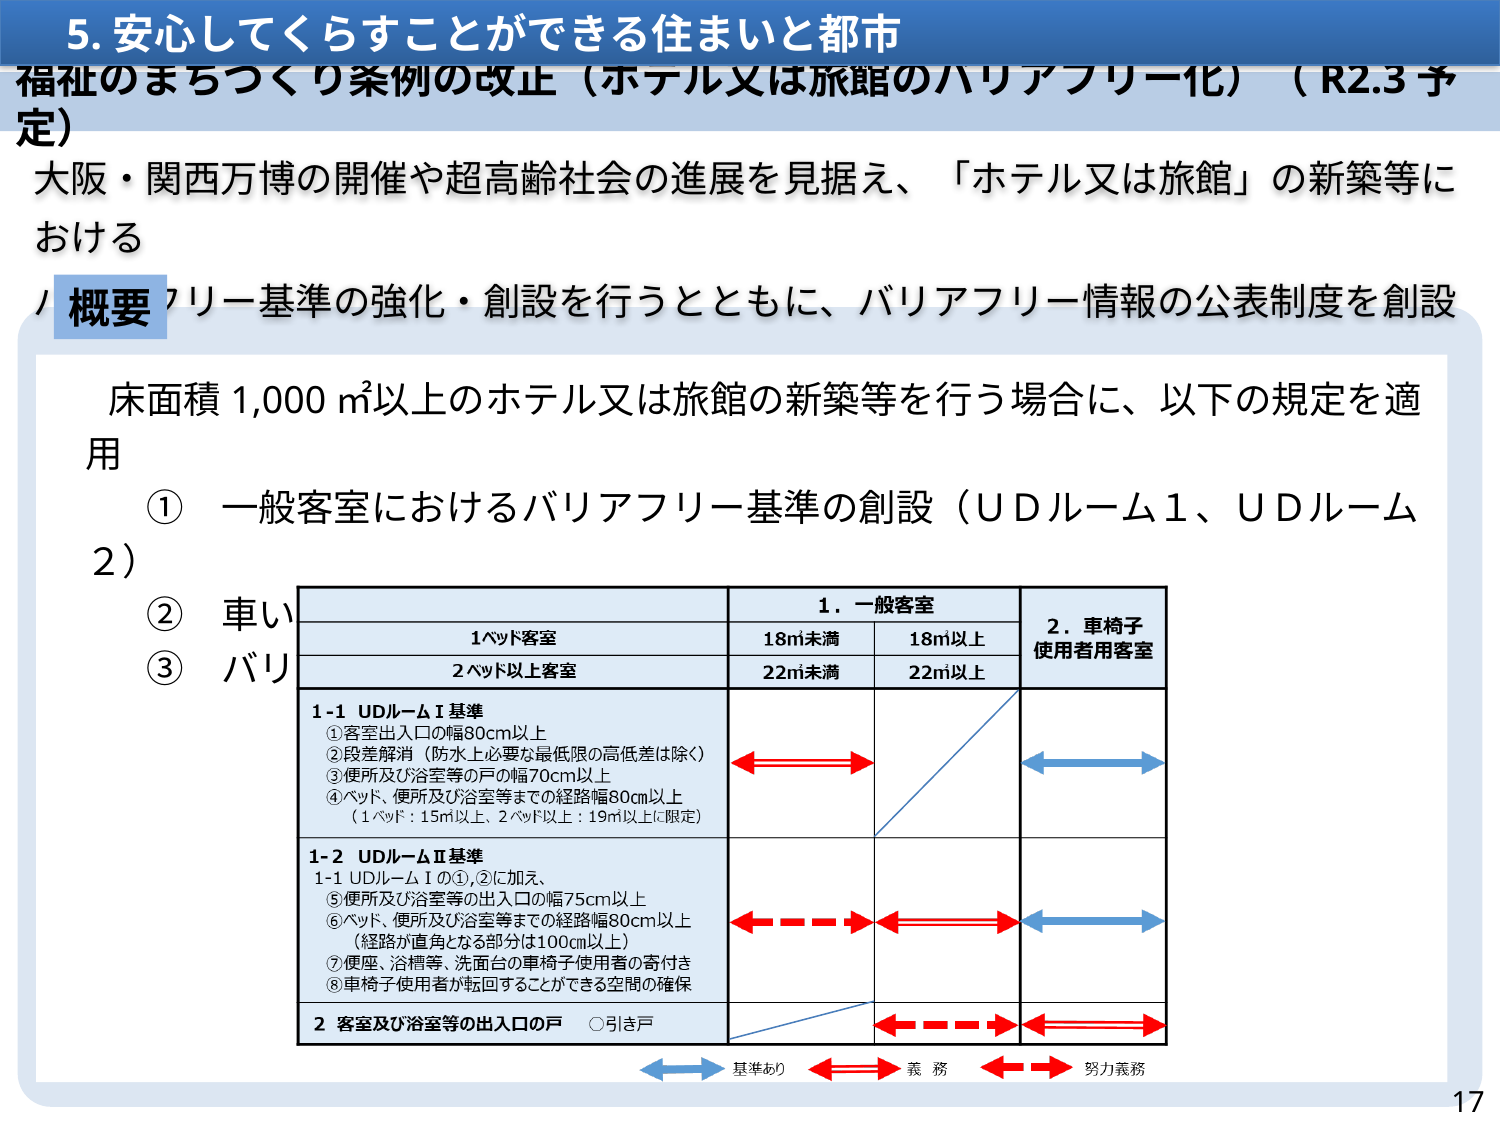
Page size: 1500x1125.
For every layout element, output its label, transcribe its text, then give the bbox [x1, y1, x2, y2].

text_box 大阪・関西万博の開催や超高齢社会の進展を見据え、「ホテル又は旅館」の新築等における バリアフリー基準の強化・創設を行うとともに、バリアフリー情報の公表制度を創設 [0, 135, 1500, 330]
text_box 概要 [53, 274, 168, 340]
slide_number 17 [1399, 1082, 1500, 1125]
text_box 床面積1,000㎡以上のホテル又は旅館の新築等を行う場合に、以下の規定を適用 ① 一般客室におけるバリアフリー基準の創設（ＵＤルーム１、ＵＤルーム２） ② 車いす使用者用客室のバリアフリー基準の強化 ③ バリアフリー情報の公表制度の創設 [34, 353, 1449, 1084]
text_box 5.安心してくらすことができる住まいと都市 [0, 0, 1500, 66]
text_box [15, 337, 1485, 1109]
picture [296, 585, 1192, 1094]
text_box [729, 1000, 875, 1040]
text_box 福祉のまちづくり条例の改正（ホテル又は旅館のバリアフリー化）（R2.3予定） [0, 72, 1500, 132]
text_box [873, 689, 1019, 837]
